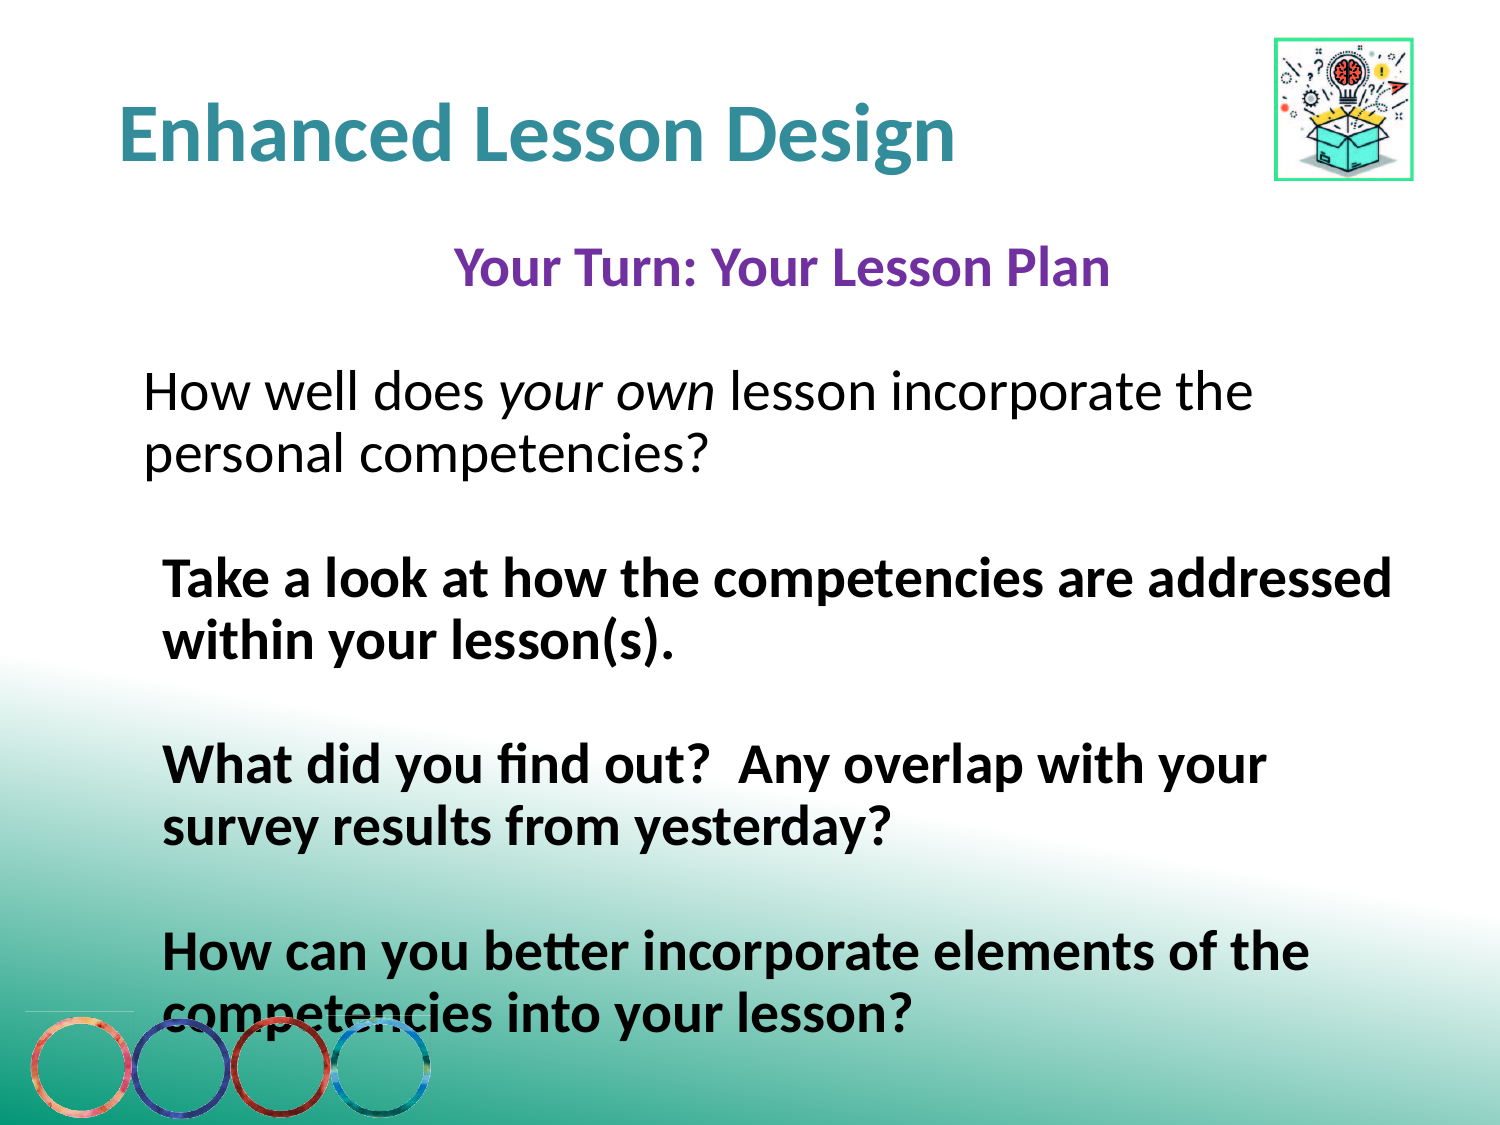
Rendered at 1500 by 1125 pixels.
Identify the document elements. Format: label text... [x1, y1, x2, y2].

list Your Turn: Your Lesson Plan How well does your own lesson incorporate the personal competencies? Take a look at how the competencies are addressed within your lesson(s). What did you find out? Any overlap with your survey results from yesterday? How can you better incorporate elements of the competencies into your lesson? [128, 228, 1438, 1054]
picture [1274, 37, 1414, 181]
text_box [29, 1012, 431, 1119]
title Enhanced Lesson Design [103, 59, 1397, 209]
